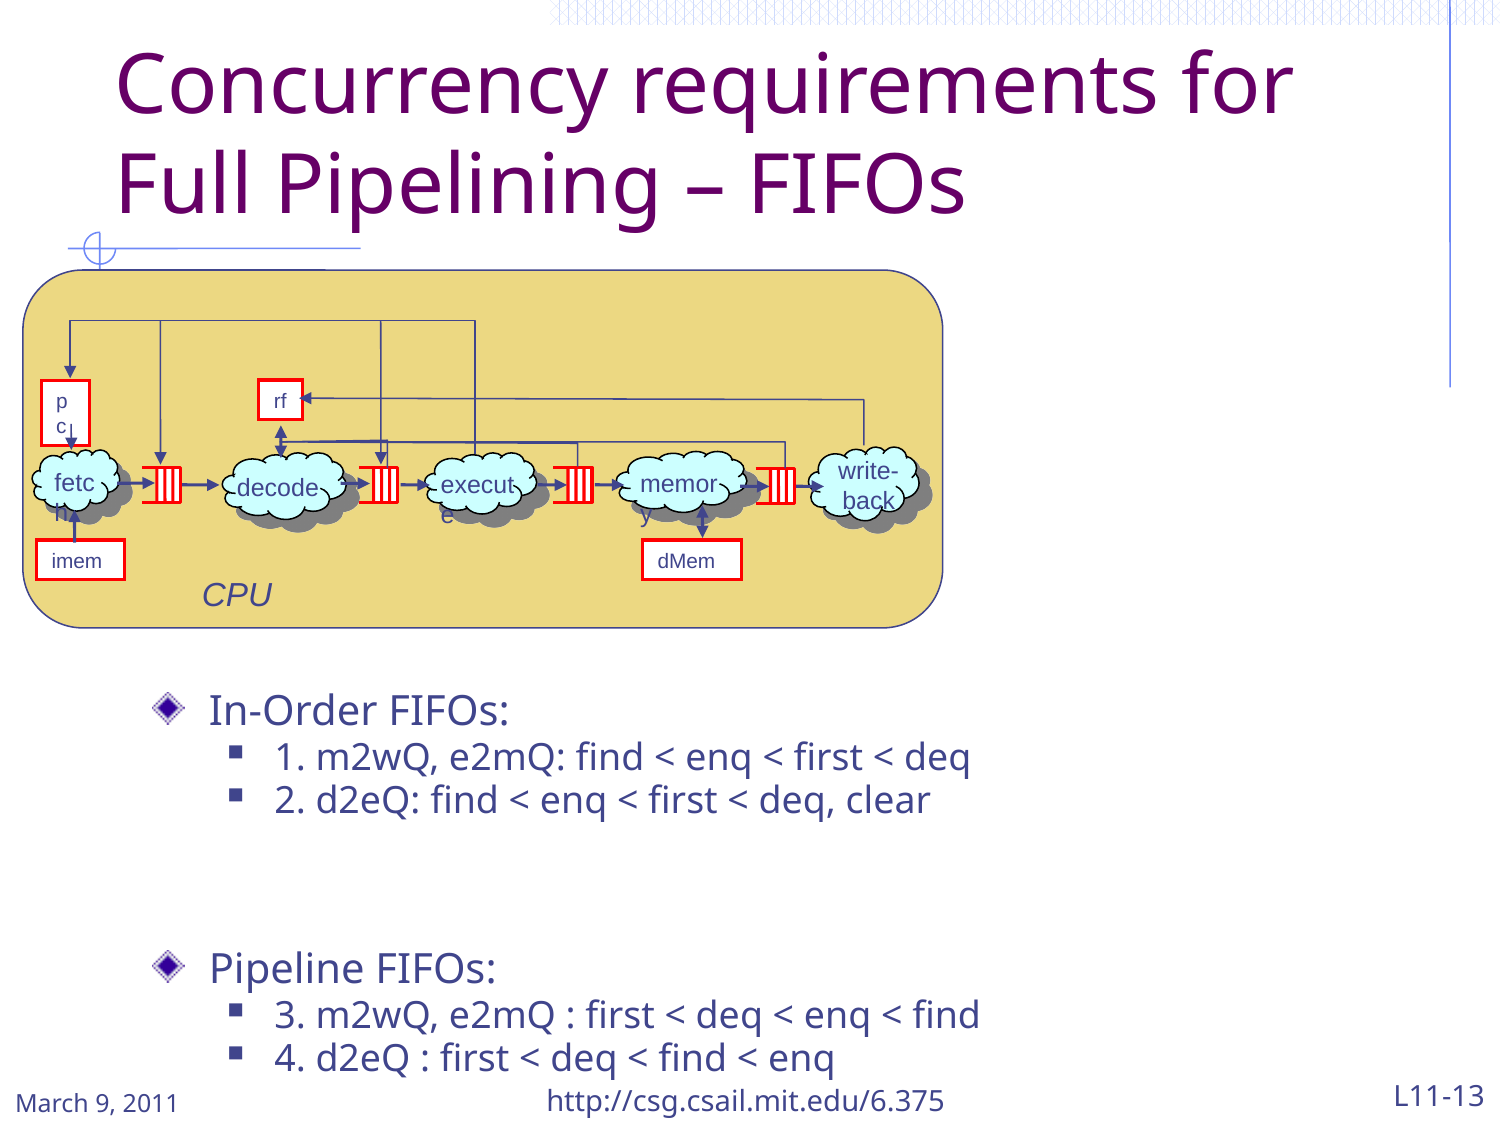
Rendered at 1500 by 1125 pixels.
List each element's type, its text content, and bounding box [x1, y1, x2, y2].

picture [152, 692, 185, 725]
picture [152, 950, 185, 983]
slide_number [0, 1068, 293, 1125]
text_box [22, 269, 943, 629]
slide_number L11-13 [1187, 1049, 1500, 1125]
list In-Order FIFOs: 1. m2wQ, e2mQ: find < enq < first < deq 2. d2eQ: find < enq < first < deq, clear Pipeline FIFOs: 3. m2wQ, e2mQ : first < deq < enq < find 4. d2eQ : first < deq < find < enq [137, 686, 1424, 1087]
footer http://csg.csail.mit.edu/6.375 [508, 1087, 984, 1125]
title Concurrency requirements for Full Pipelining – FIFOs [99, 49, 1376, 238]
